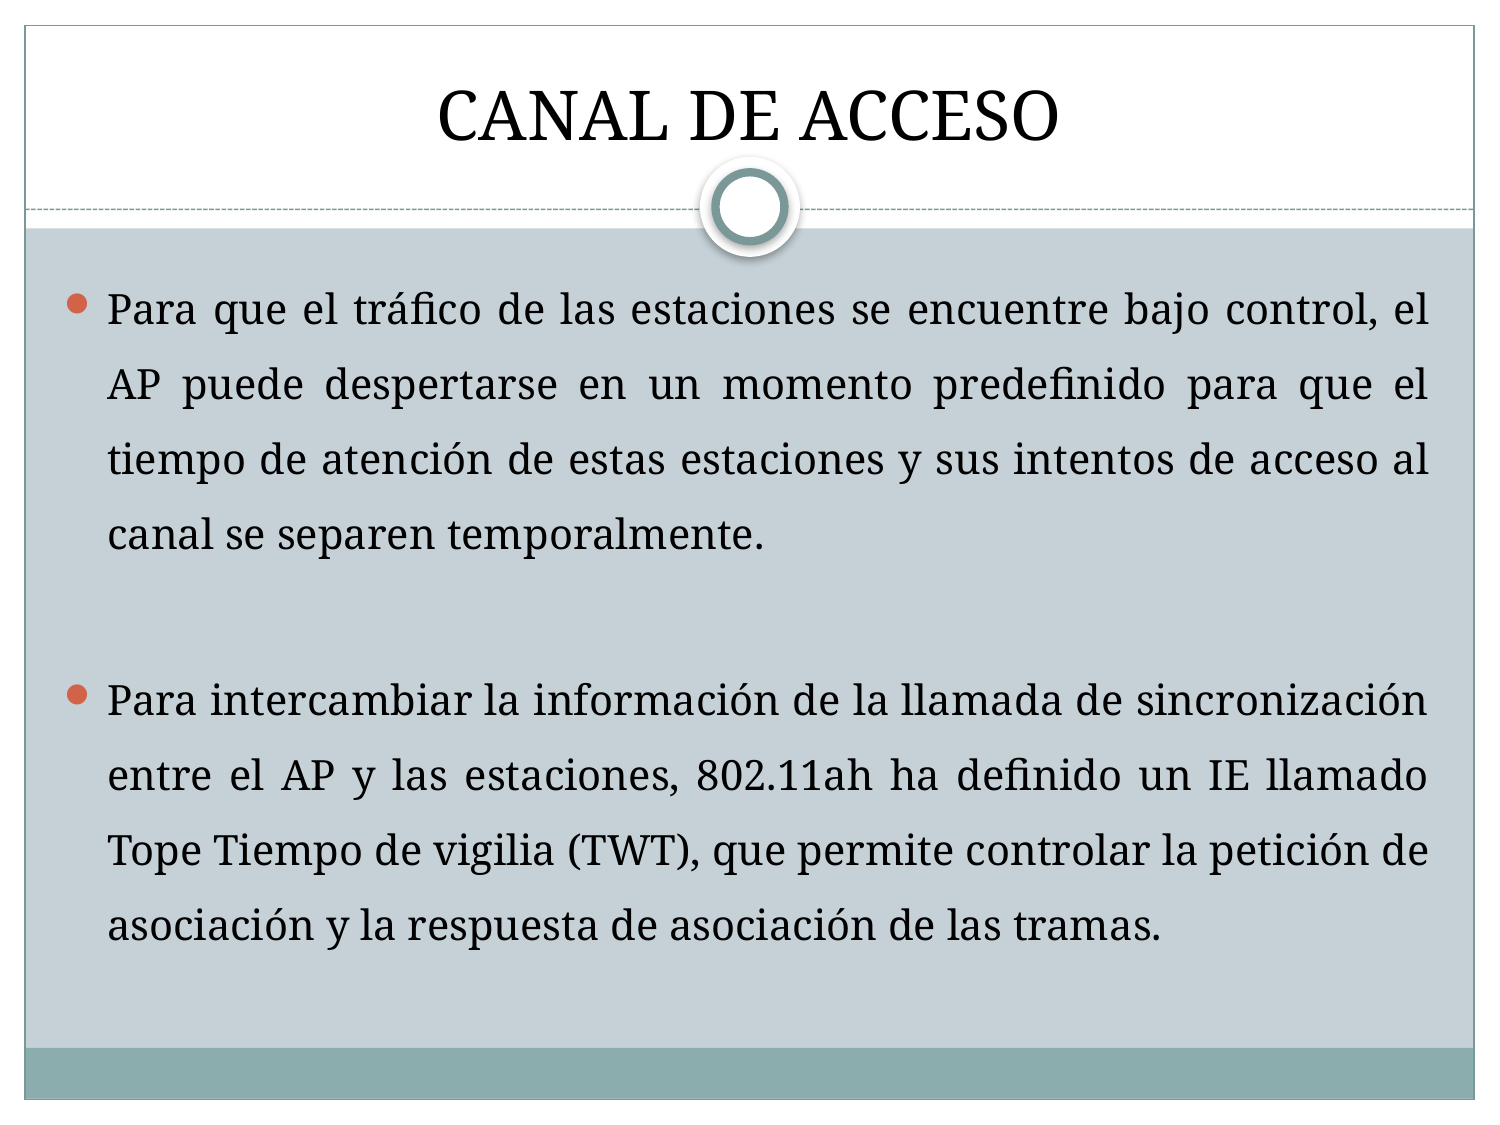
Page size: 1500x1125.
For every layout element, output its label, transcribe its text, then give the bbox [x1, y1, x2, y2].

list Para que el tráfico de las estaciones se encuentre bajo control, el AP puede despertarse en un momento predefinido para que el tiempo de atención de estas estaciones y sus intentos de acceso al canal se separen temporalmente. Para intercambiar la información de la llamada de sincronización entre el AP y las estaciones, 802.11ah ha definido un IE llamado Tope Tiempo de vigilia (TWT), que permite controlar la petición de asociación y la respuesta de asociación de las tramas. [49, 250, 1445, 1001]
title CANAL DE ACCESO [49, 37, 1450, 162]
